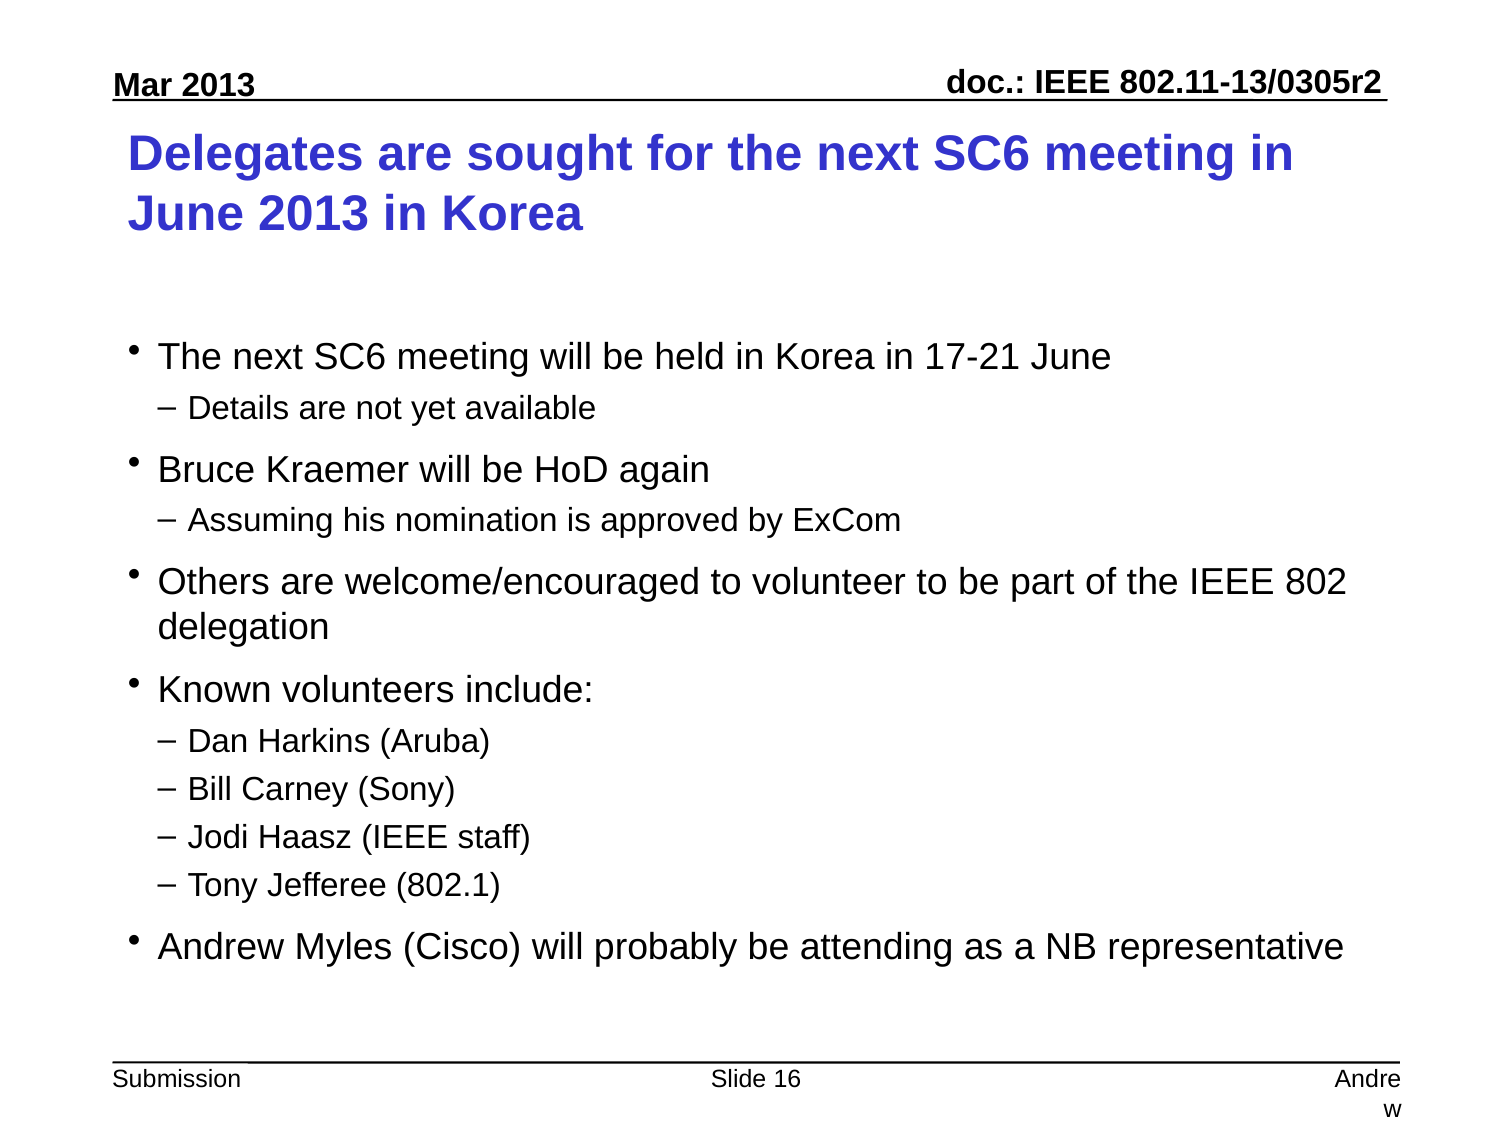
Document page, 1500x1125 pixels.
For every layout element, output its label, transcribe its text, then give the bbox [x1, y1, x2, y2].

footer Andrew Myles, Cisco [1320, 1061, 1402, 1093]
slide_number Slide 16 [709, 1061, 803, 1093]
list The next SC6 meeting will be held in Korea in 17-21 June Details are not yet available Bruce Kraemer will be HoD again Assuming his nomination is approved by ExCom Others are welcome/encouraged to volunteer to be part of the IEEE 802 delegation Known volunteers include: Dan Harkins (Aruba) Bill Carney (Sony) Jodi Haasz (IEEE staff) Tony Jefferee (802.1) Andrew Myles (Cisco) will probably be attending as a NB representative [112, 324, 1388, 1000]
title Delegates are sought for the next SC6 meeting in June 2013 in Korea [112, 112, 1388, 288]
